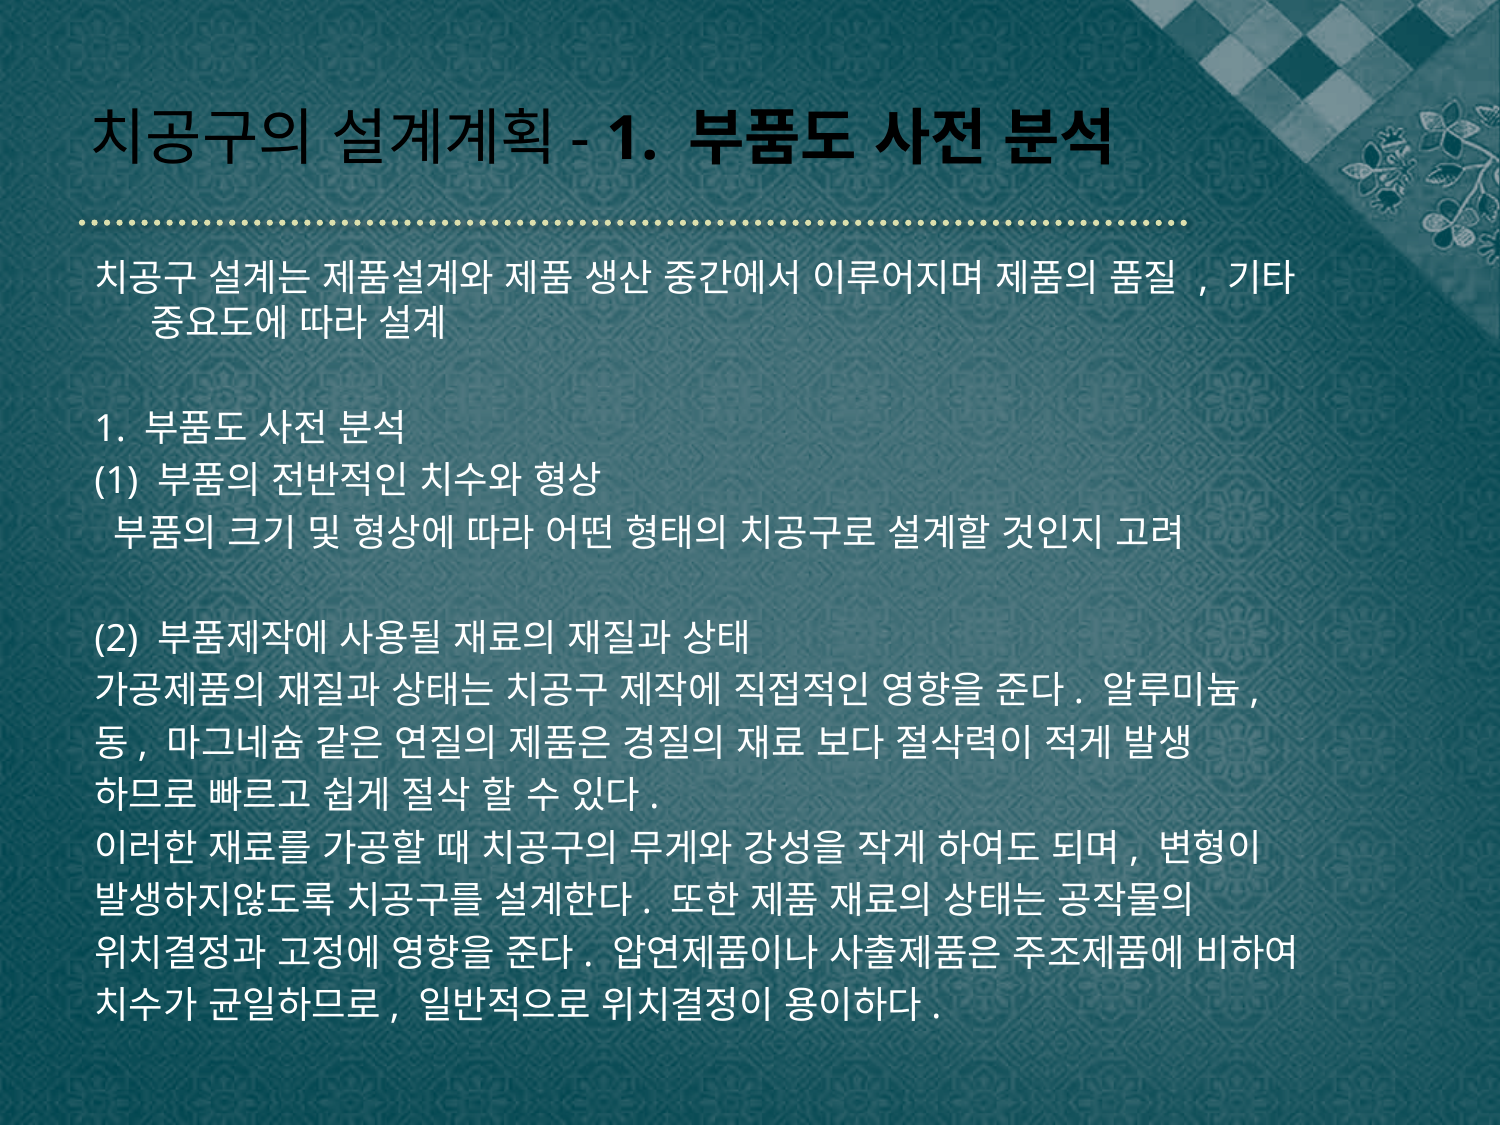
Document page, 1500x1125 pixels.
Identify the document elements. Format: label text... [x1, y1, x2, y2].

title 치공구의 설계계획- 1. 부품도 사전 분석 [75, 58, 1211, 211]
list 치공구 설계는 제품설계와 제품 생산 중간에서 이루어지며 제품의 품질 , 기타 중요도에 따라 설계 1. 부품도 사전 분석 (1) 부품의 전반적인 치수와 형상 부품의 크기 및 형상에 따라 어떤 형태의 치공구로 설계할 것인지 고려 (2) 부품제작에 사용될 재료의 재질과 상태 가공제품의 재질과 상태는 치공구 제작에 직접적인 영향을 준다. 알루미늄, 동, 마그네슘 같은 연질의 제품은 경질의 재료 보다 절삭력이 적게 발생 하므로 빠르고 쉽게 절삭 할 수 있다. 이러한 재료를 가공할 때 치공구의 무게와 강성을 작게 하여도 되며, 변형이 발생하지않도록 치공구를 설계한다. 또한 제품 재료의 상태는 공작물의 위치결정과 고정에 영향을 준다. 압연제품이나 사출제품은 주조제품에 비하여 치수가 균일하므로, 일반적으로 위치결정이 용이하다. [79, 246, 1430, 1059]
